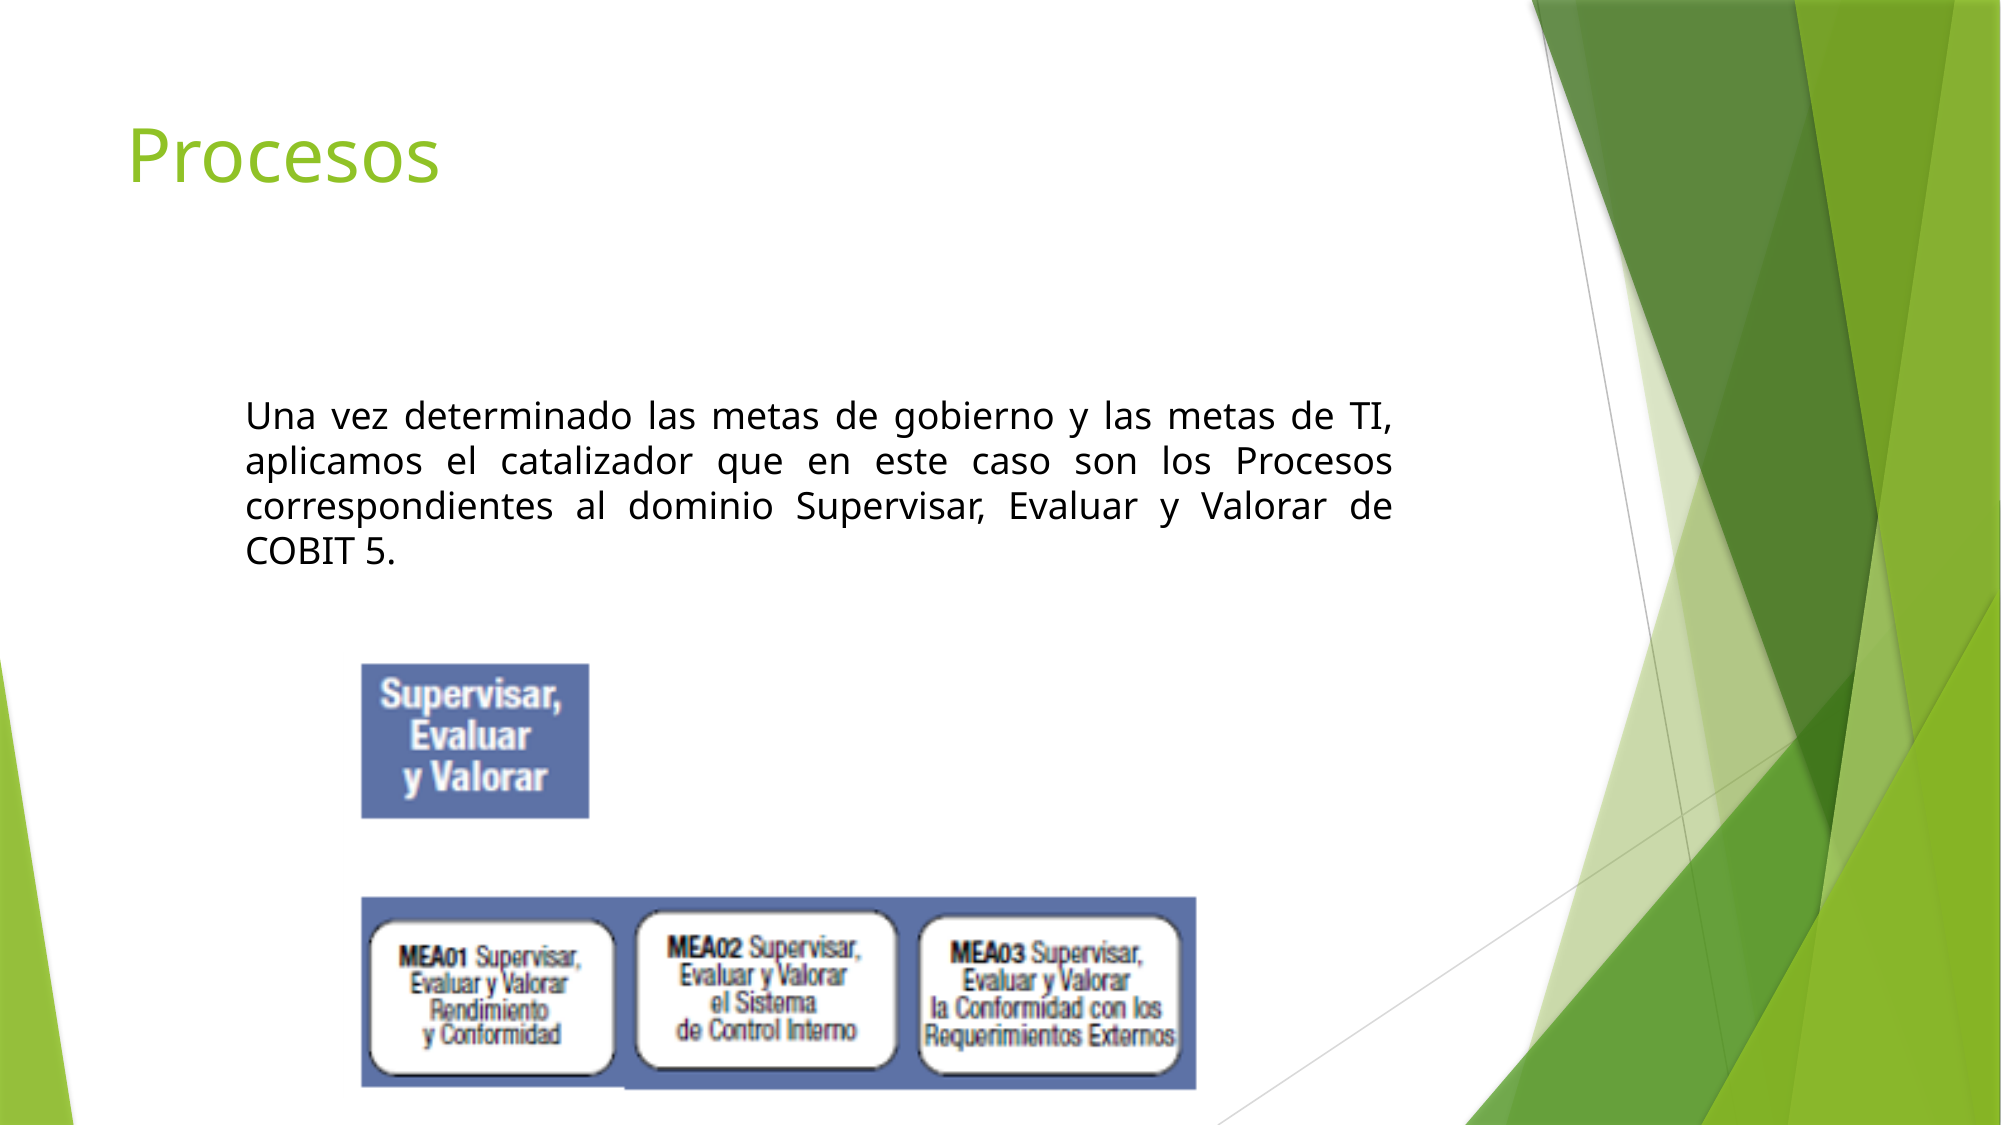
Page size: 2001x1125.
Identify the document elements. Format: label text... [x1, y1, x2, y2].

text_box Una vez determinado las metas de gobierno y las metas de TI, aplicamos el catalizador que en este caso son los Procesos correspondientes al dominio Supervisar, Evaluar y Valorar de COBIT 5. [230, 384, 1409, 625]
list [341, 652, 1240, 1099]
title Procesos [111, 99, 1522, 317]
